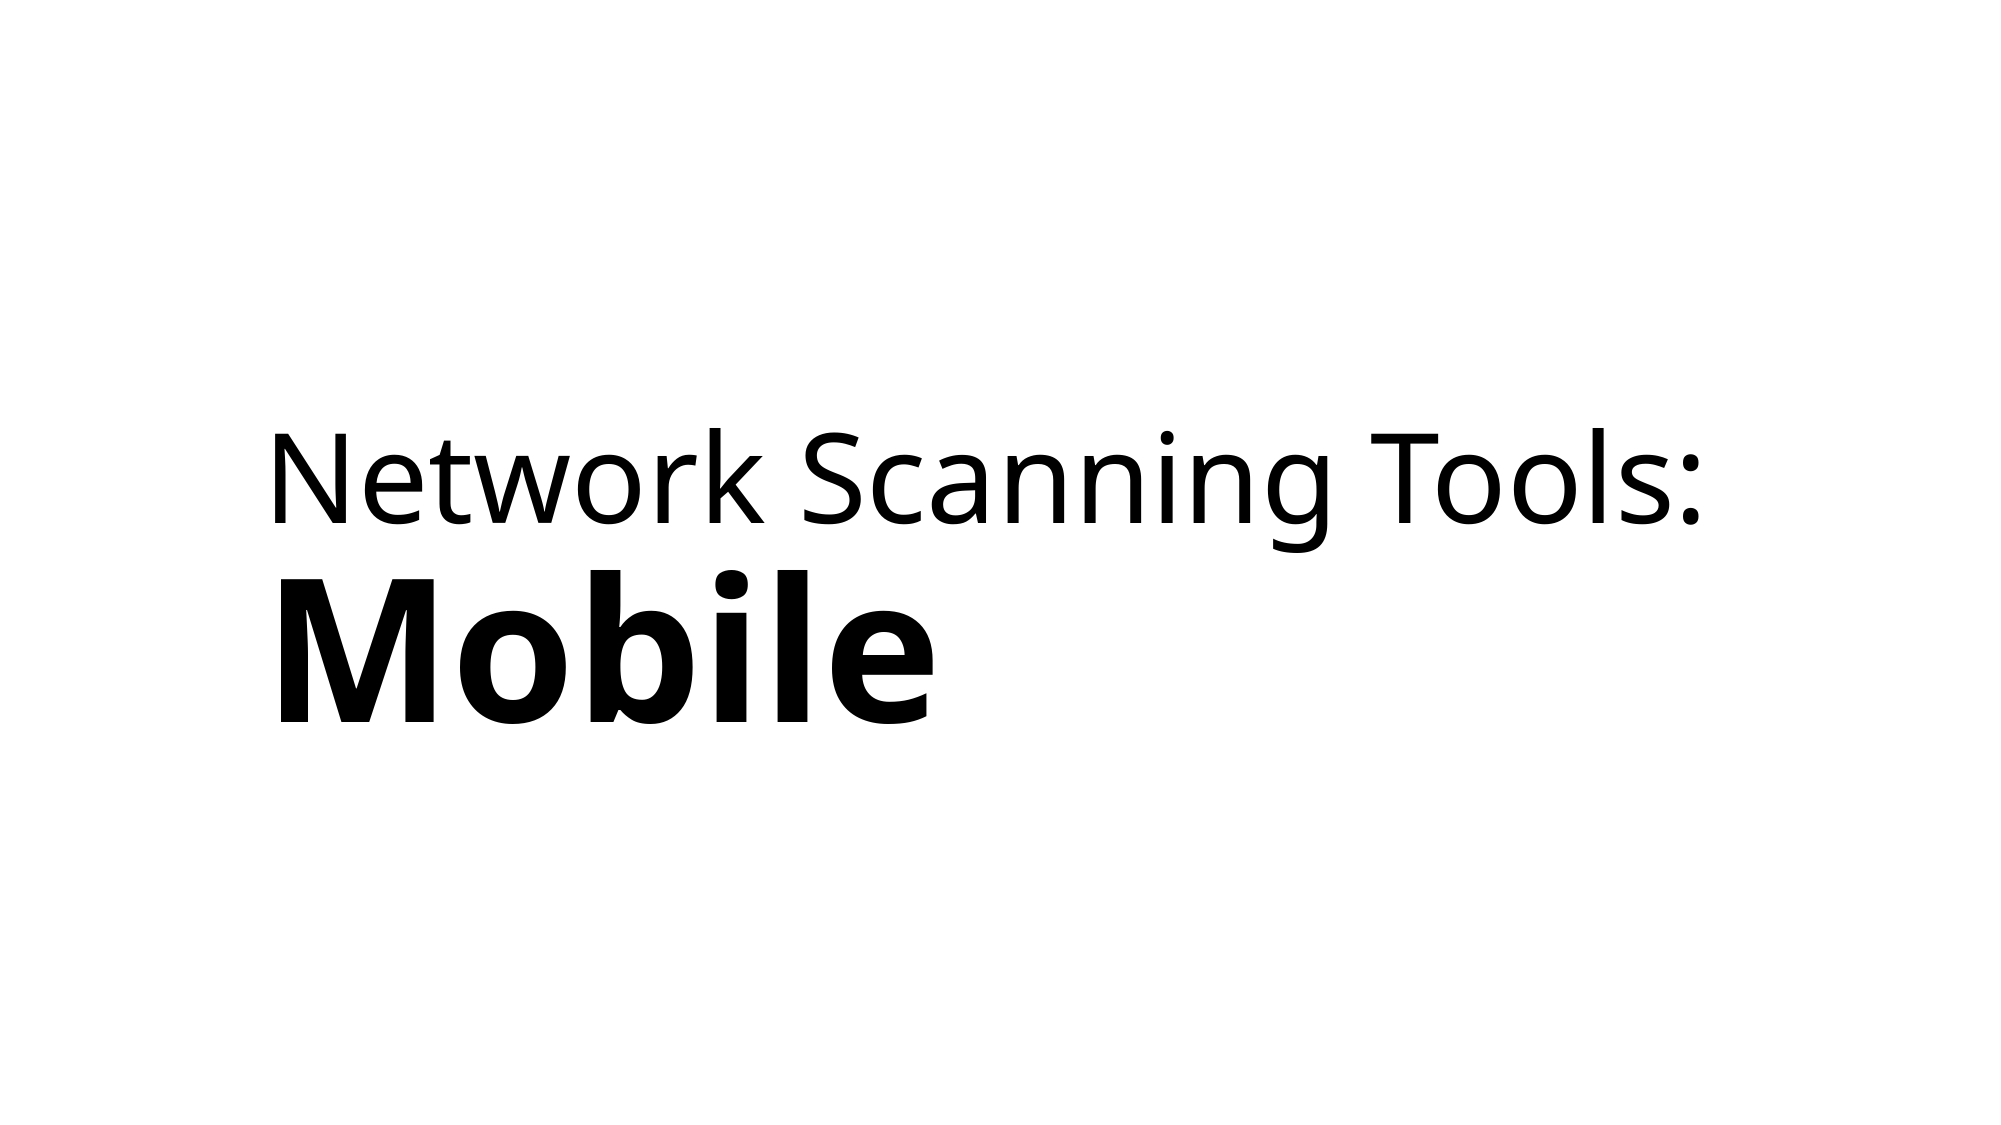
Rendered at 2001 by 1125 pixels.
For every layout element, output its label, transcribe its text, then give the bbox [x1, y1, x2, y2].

title Network Scanning Tools: Mobile [248, 348, 2000, 774]
